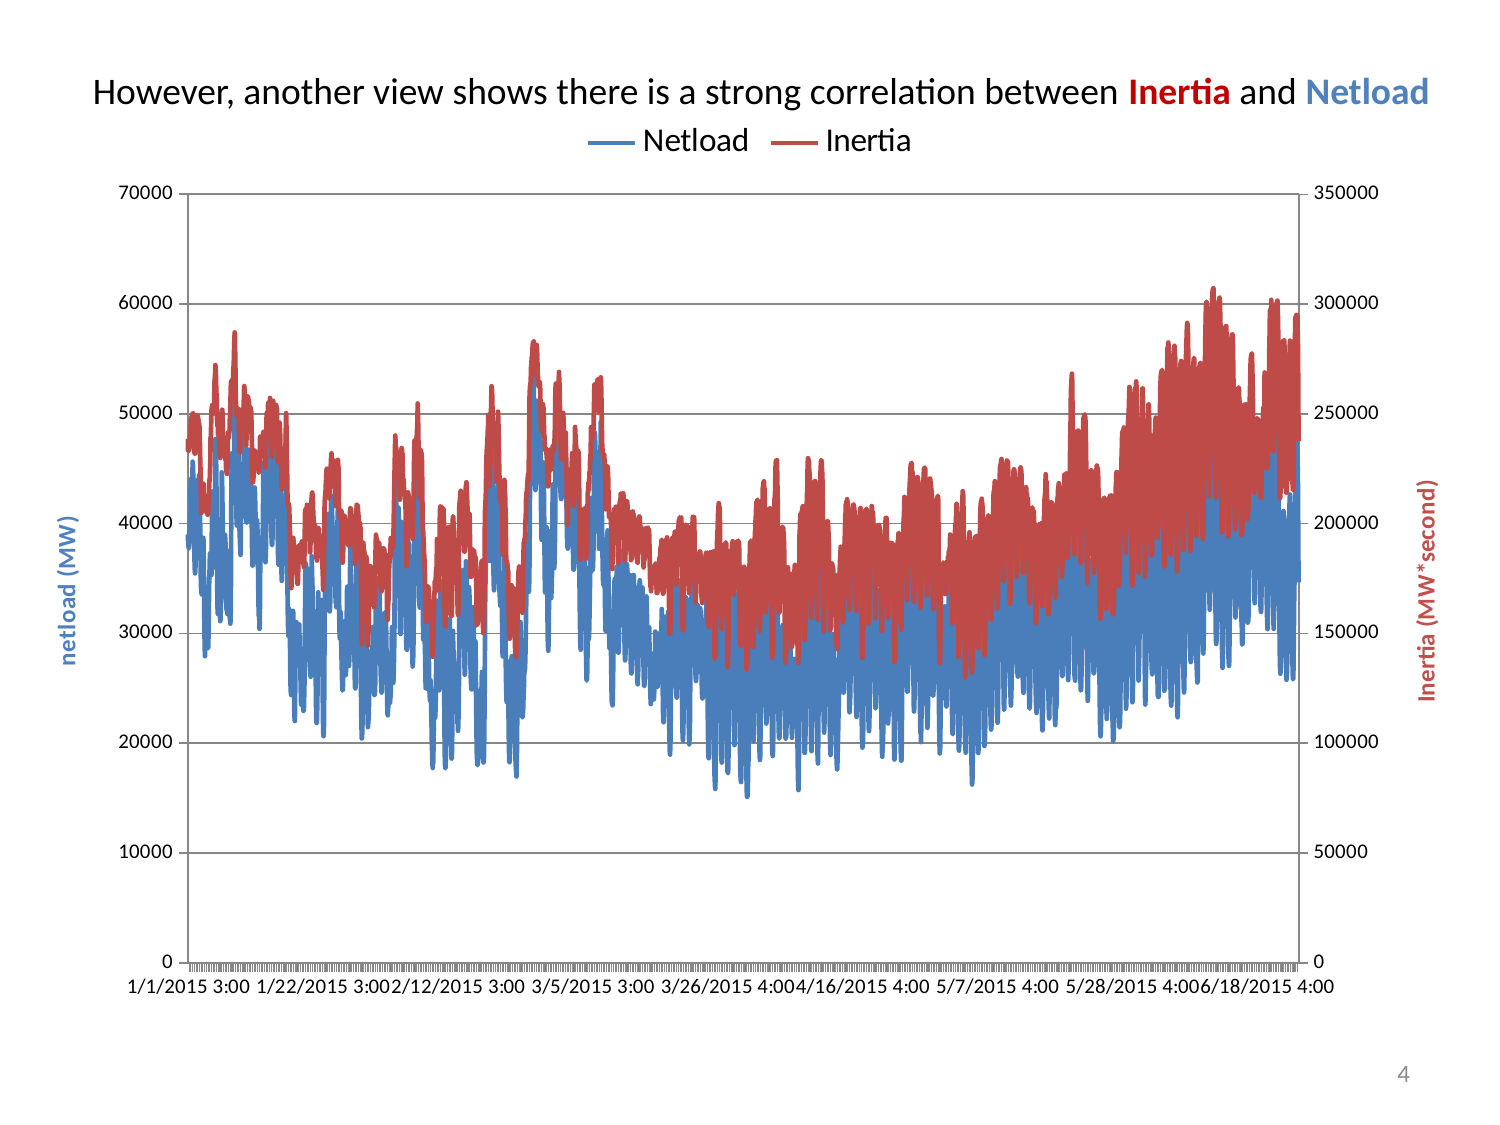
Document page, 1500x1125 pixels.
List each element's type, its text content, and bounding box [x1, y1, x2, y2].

slide_number 4 [1074, 1042, 1425, 1103]
chart [22, 108, 1478, 1017]
text_box However, another view shows there is a strong correlation between Inertia and Netload [78, 60, 1445, 107]
